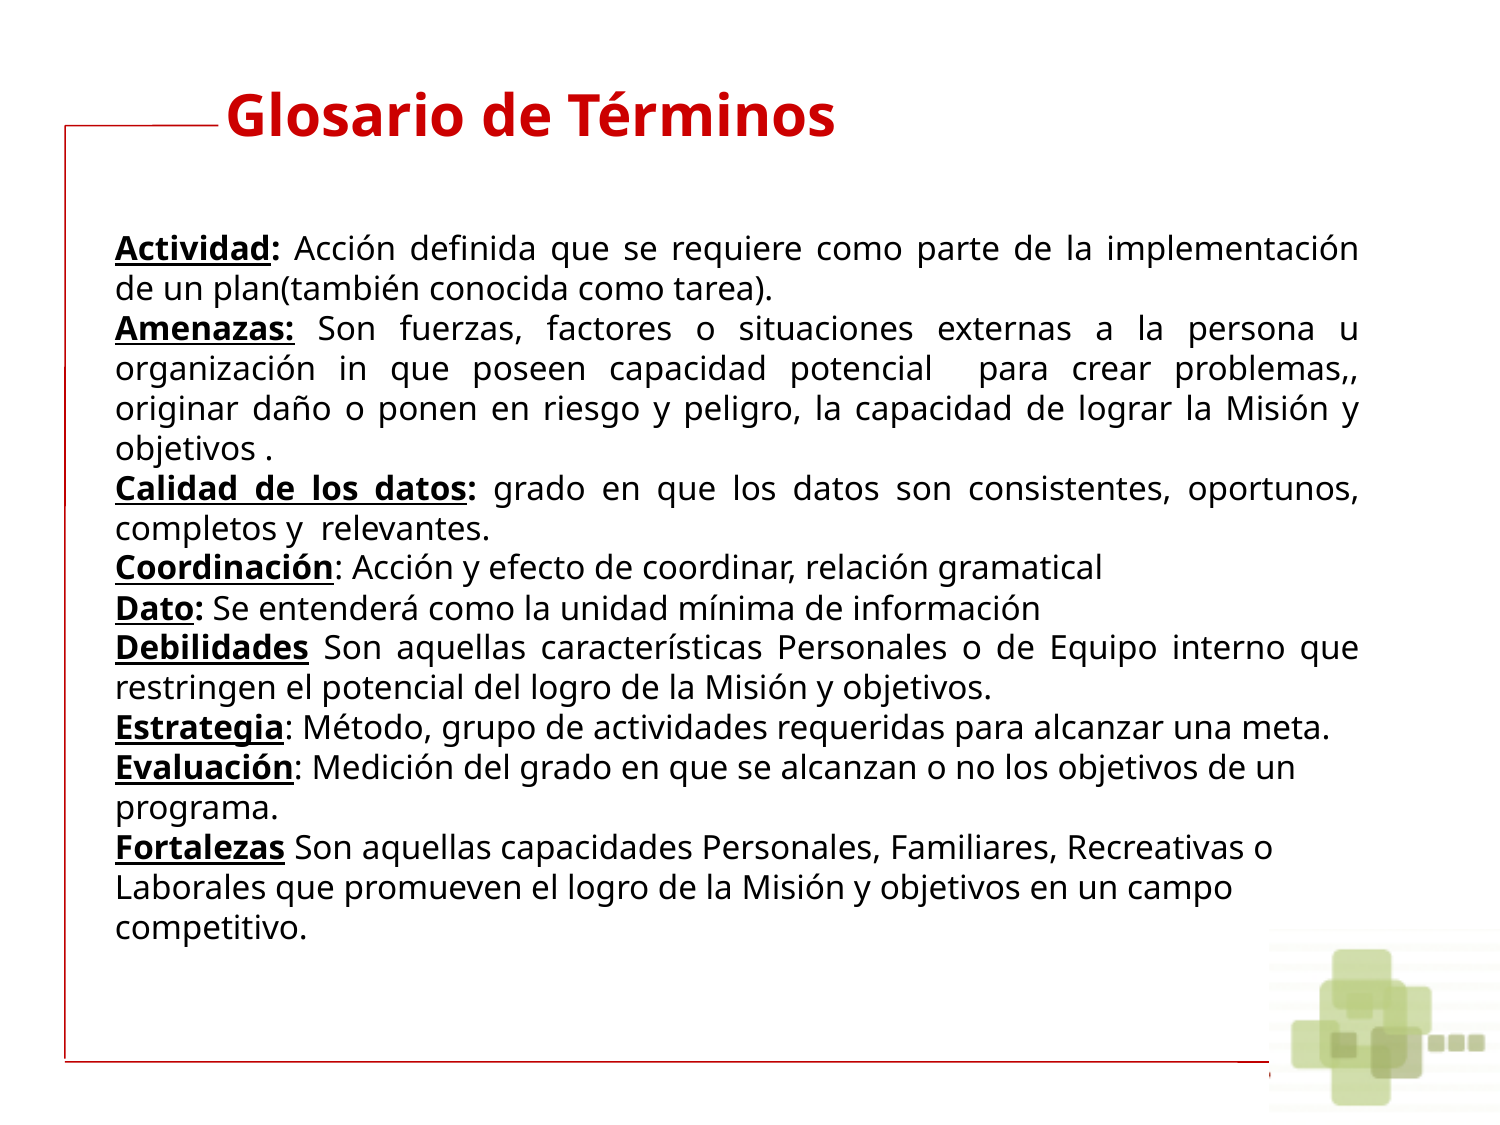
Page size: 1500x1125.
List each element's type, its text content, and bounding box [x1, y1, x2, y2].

text_box Actividad: Acción definida que se requiere como parte de la implementación de un plan(también conocida como tarea). Amenazas: Son fuerzas, factores o situaciones externas a la persona u organización in que poseen capacidad potencial para crear problemas,, originar daño o ponen en riesgo y peligro, la capacidad de lograr la Misión y objetivos . Calidad de los datos: grado en que los datos son consistentes, oportunos, completos y relevantes. Coordinación: Acción y efecto de coordinar, relación gramatical, que existe Dato: Se entenderá como la unidad mínima de información Debilidades Son aquellas características Personales o de Equipo interno que restringen el potencial del logro de la Misión y objetivos. Estrategia: Método, grupo de actividades requeridas para alcanzar una meta. Evaluación: Medición del grado en que se alcanzan o no los objetivos de un programa. Fortalezas Son aquellas capacidades Personales, Familiares, Recreativas o Laborales que promueven el logro de la Misión y objetivos en un campo competitivo. [100, 219, 1376, 954]
picture [1269, 929, 1500, 1125]
text_box Glosario de Términos [210, 70, 852, 156]
